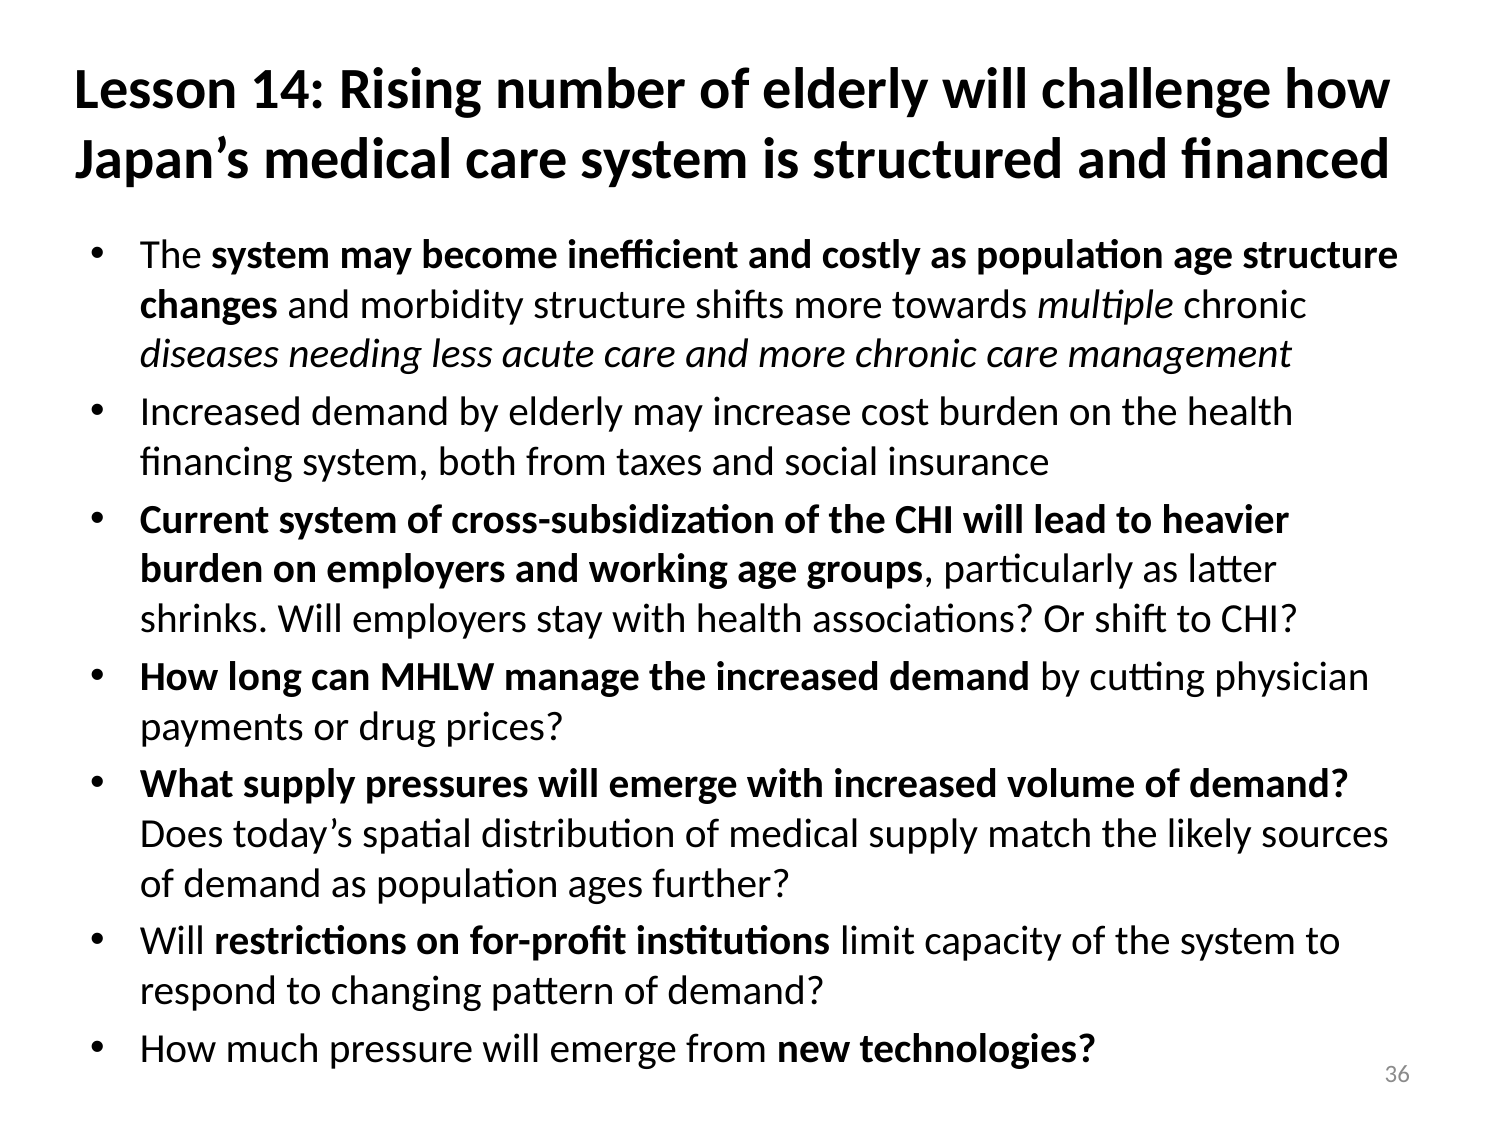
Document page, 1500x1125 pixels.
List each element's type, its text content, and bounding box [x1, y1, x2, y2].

slide_number 36 [1074, 1042, 1425, 1103]
title Lesson 14: Rising number of elderly will challenge how Japan’s medical care system is structured and financed [41, 45, 1425, 197]
list The system may become inefficient and costly as population age structure changes and morbidity structure shifts more towards multiple chronic diseases needing less acute care and more chronic care management Increased demand by elderly may increase cost burden on the health financing system, both from taxes and social insurance Current system of cross-subsidization of the CHI will lead to heavier burden on employers and working age groups, particularly as latter shrinks. Will employers stay with health associations? Or shift to CHI? How long can MHLW manage the increased demand by cutting physician payments or drug prices? What supply pressures will emerge with increased volume of demand? Does today’s spatial distribution of medical supply match the likely sources of demand as population ages further? Will restrictions on for-profit institutions limit capacity of the system to respond to changing pattern of demand? How much pressure will emerge from new technologies? [75, 219, 1425, 1106]
